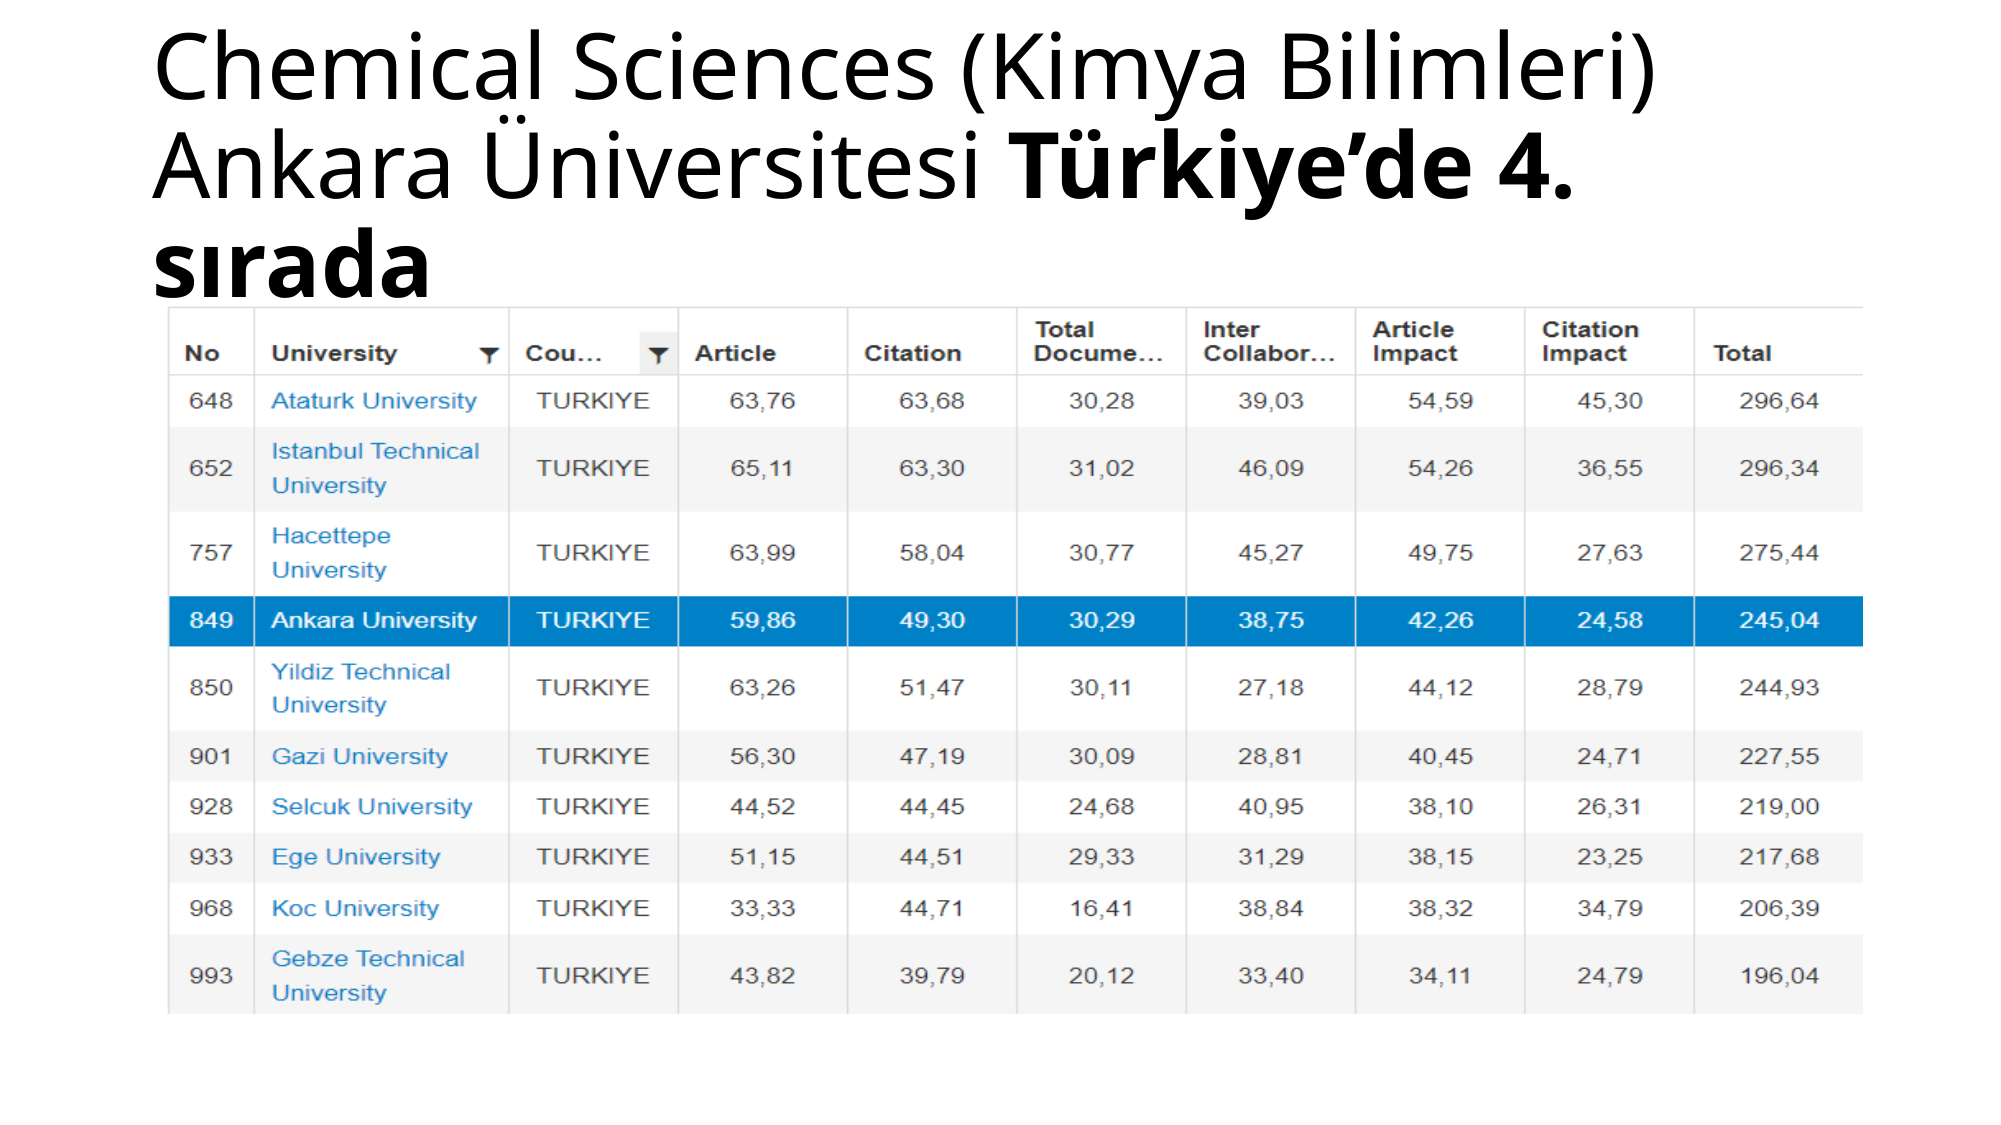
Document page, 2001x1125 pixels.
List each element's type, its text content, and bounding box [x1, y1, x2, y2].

title Chemical Sciences (Kimya Bilimleri) Ankara Üniversitesi Türkiye’de 4. sırada [137, 59, 1863, 278]
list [137, 299, 1863, 1014]
